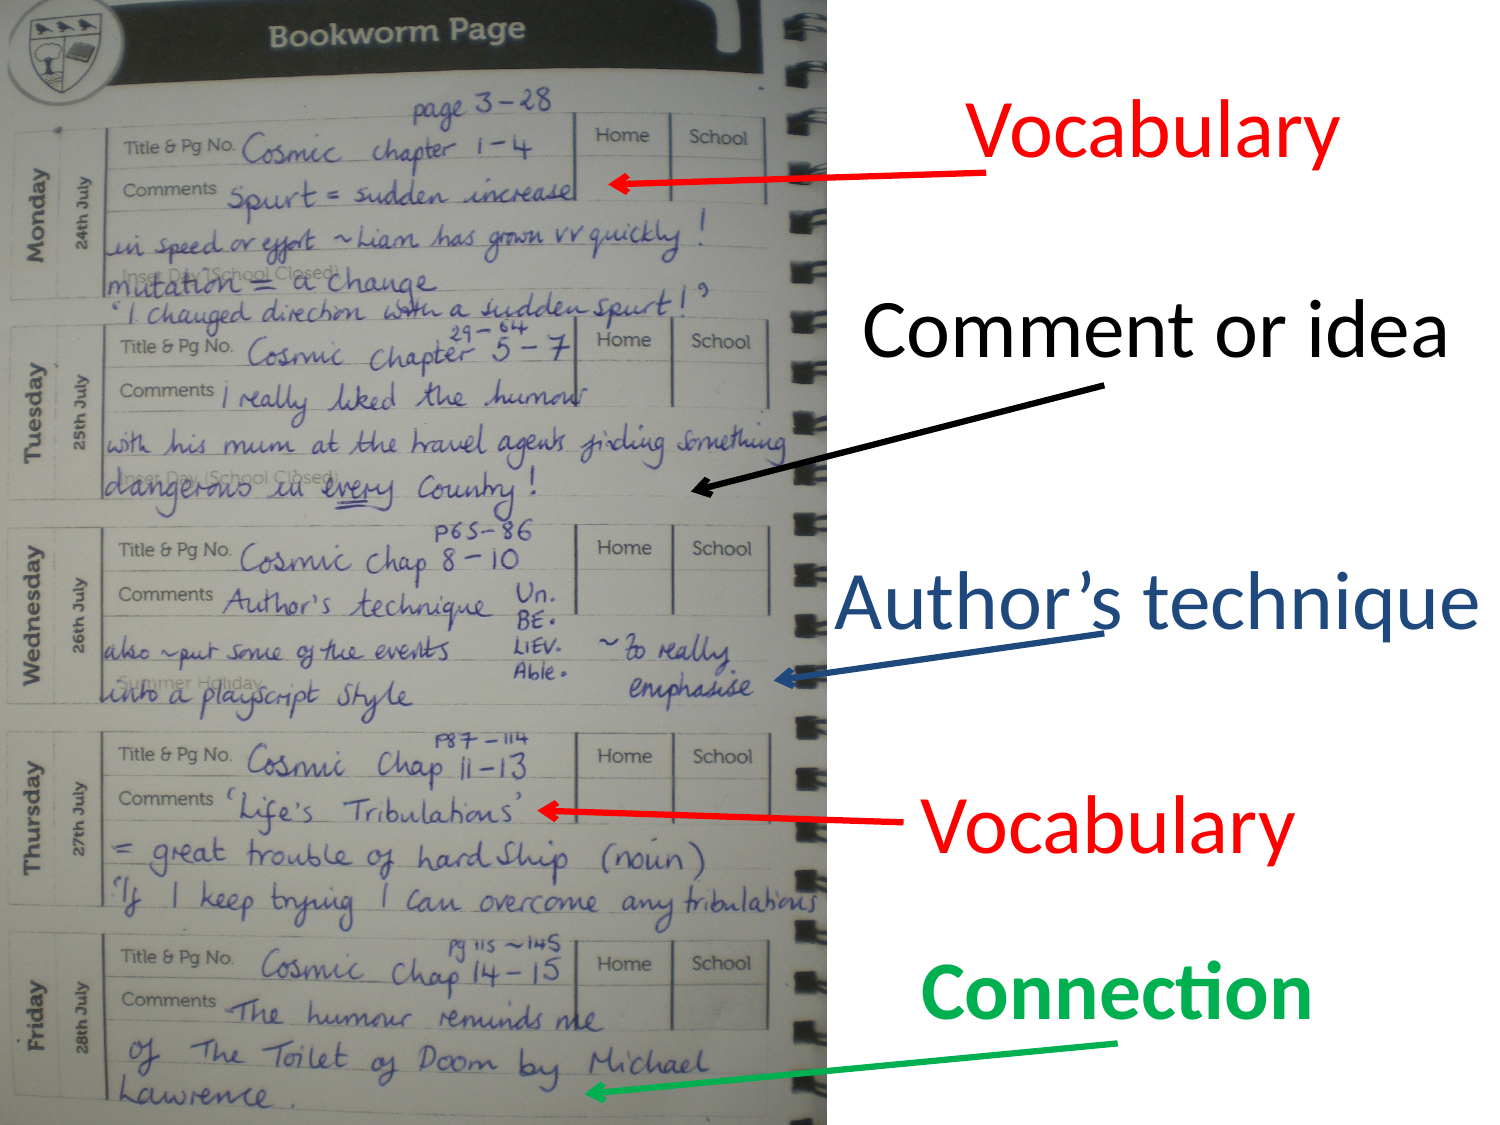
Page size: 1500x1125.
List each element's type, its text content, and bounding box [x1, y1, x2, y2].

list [0, 0, 828, 1125]
text_box Vocabulary [950, 66, 1400, 182]
text_box Comment or idea [847, 267, 1467, 382]
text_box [608, 172, 987, 185]
text_box Author’s technique [832, 538, 1497, 654]
text_box Connection [906, 928, 1330, 1044]
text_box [537, 810, 904, 823]
text_box Vocabulary [905, 763, 1312, 923]
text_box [773, 633, 1105, 681]
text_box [584, 1044, 1118, 1095]
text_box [690, 385, 1105, 492]
